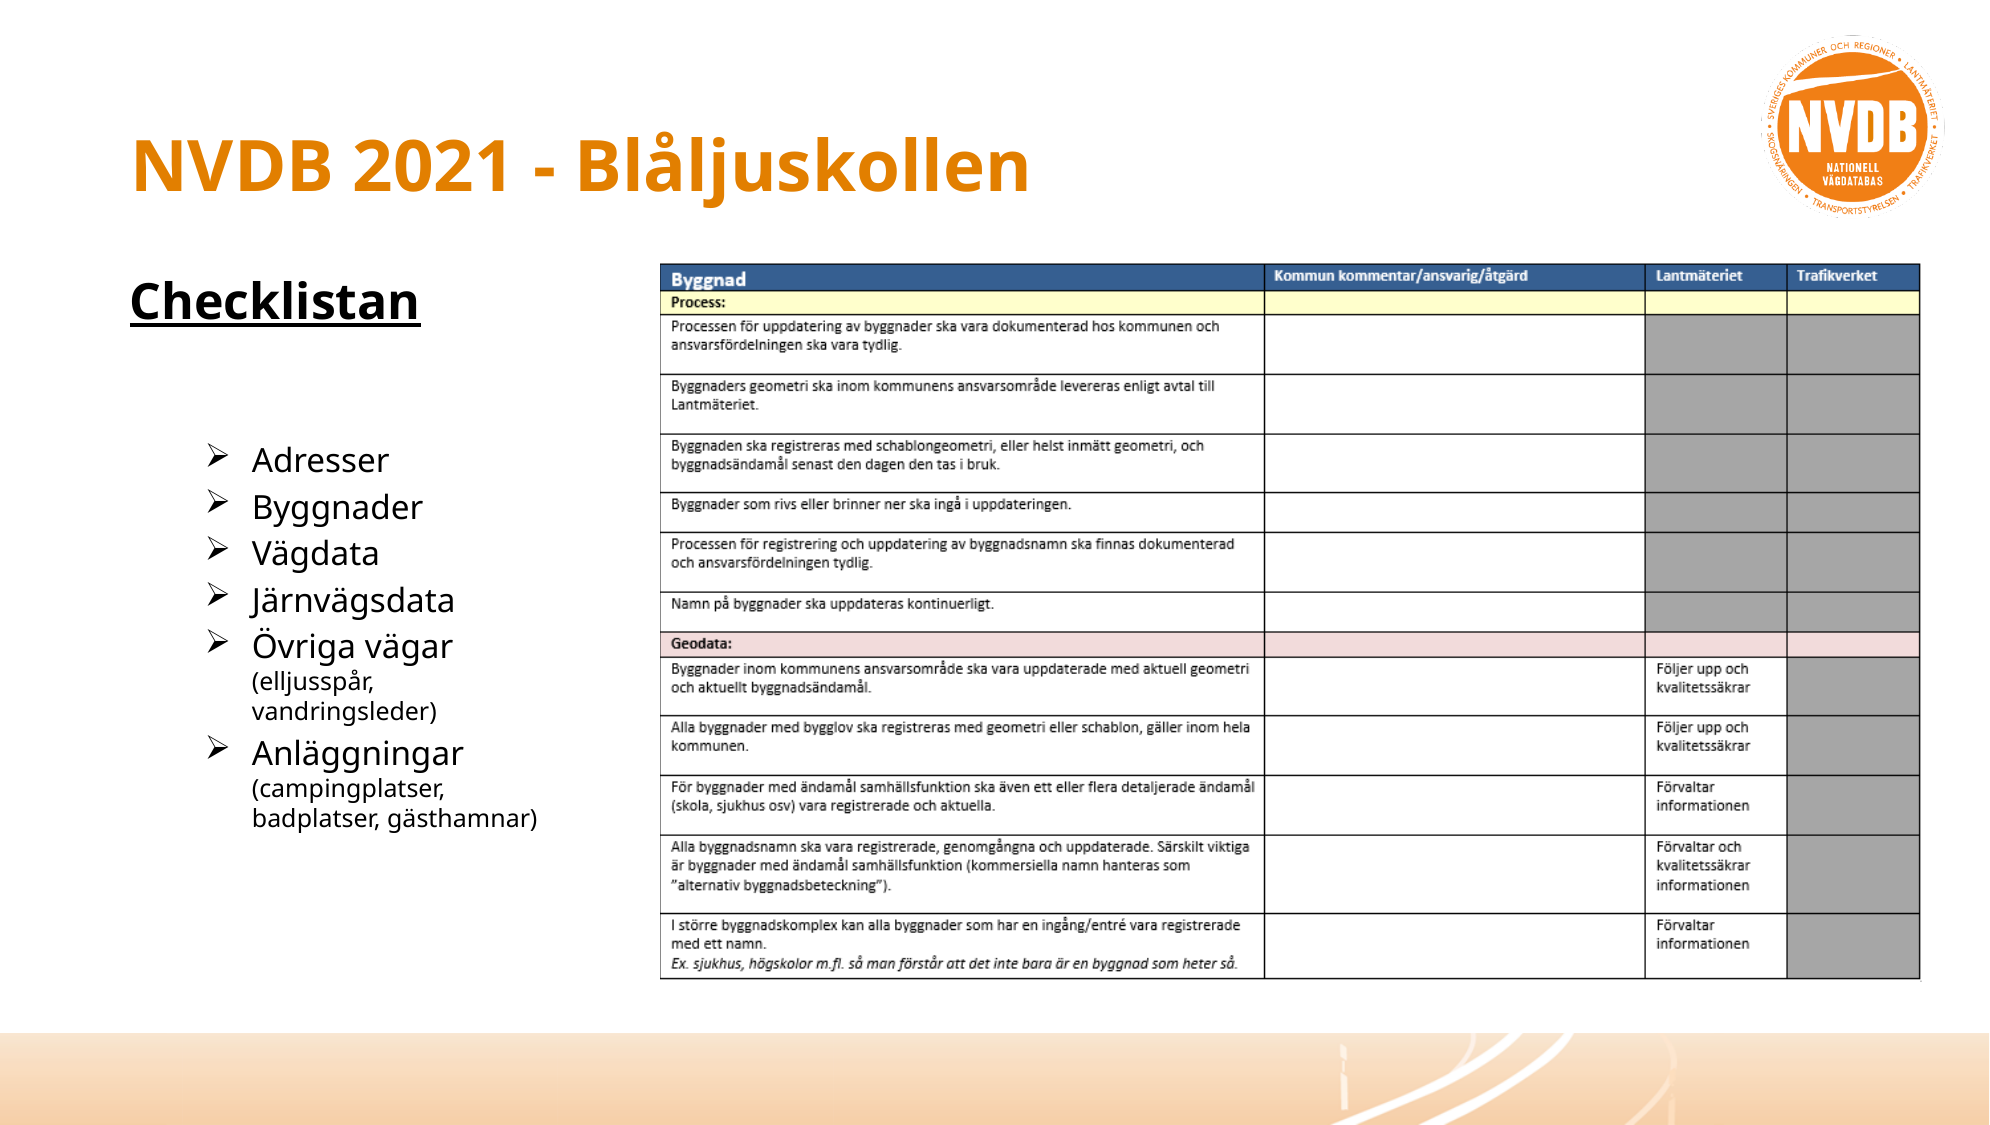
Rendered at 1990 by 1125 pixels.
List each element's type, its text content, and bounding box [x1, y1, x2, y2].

picture [659, 261, 1922, 982]
text_box Adresser Byggnader Vägdata Järnvägsdata Övriga vägar (elljusspår, vandringsleder) Anläggningar (campingplatser, badplatser, gästhamnar) [115, 385, 572, 929]
text_box Checklistan [115, 261, 658, 337]
title NVDB 2021 - Blåljuskollen [115, 113, 1713, 215]
picture [1751, 29, 1951, 226]
picture [0, 1033, 1990, 1125]
